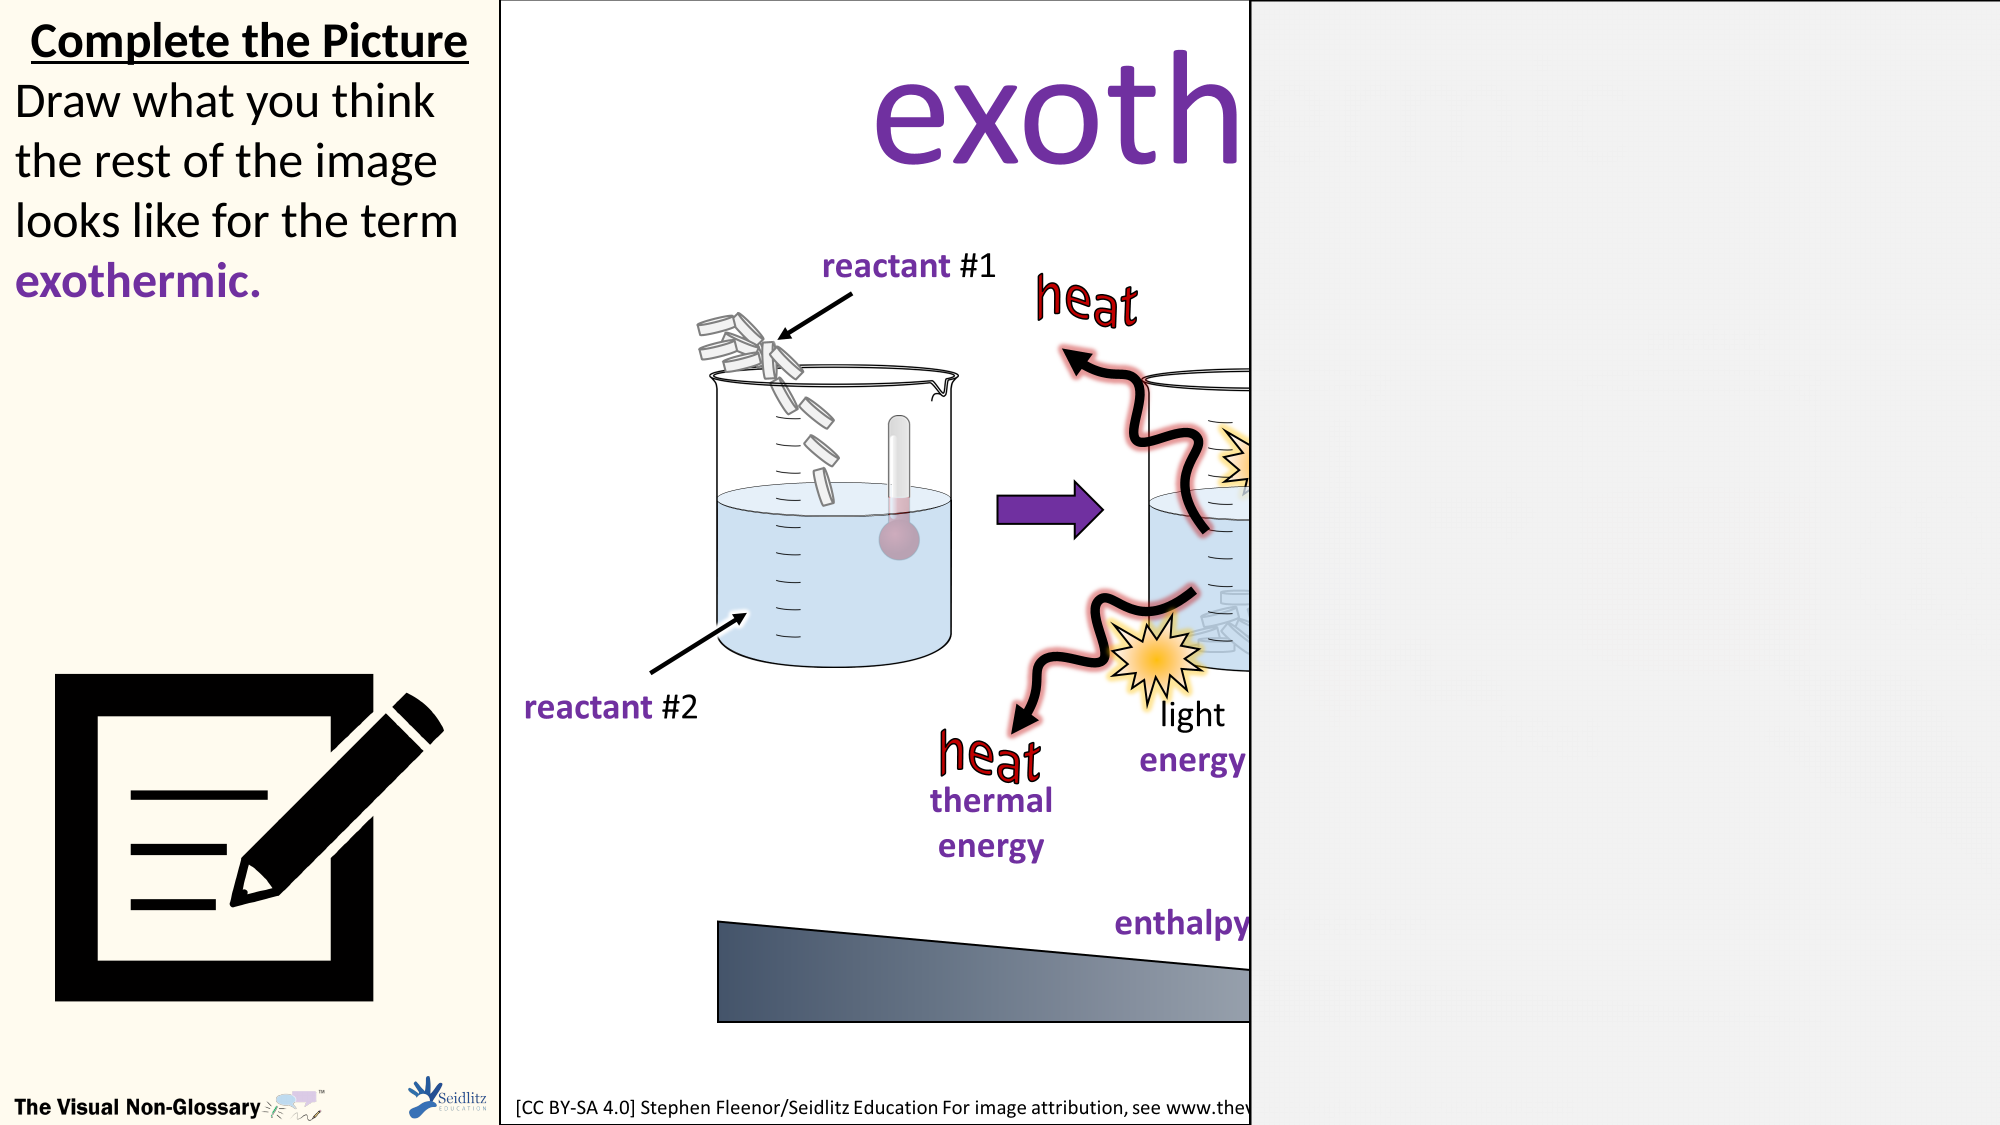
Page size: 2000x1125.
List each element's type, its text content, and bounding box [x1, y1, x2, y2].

text_box Complete the Picture [15, 0, 484, 59]
text_box Draw what you think the rest of the image looks like for the term exothermic. [0, 59, 494, 315]
picture [0, 1084, 328, 1125]
picture [403, 1073, 495, 1125]
picture [55, 643, 445, 1033]
picture [499, 0, 2000, 1125]
